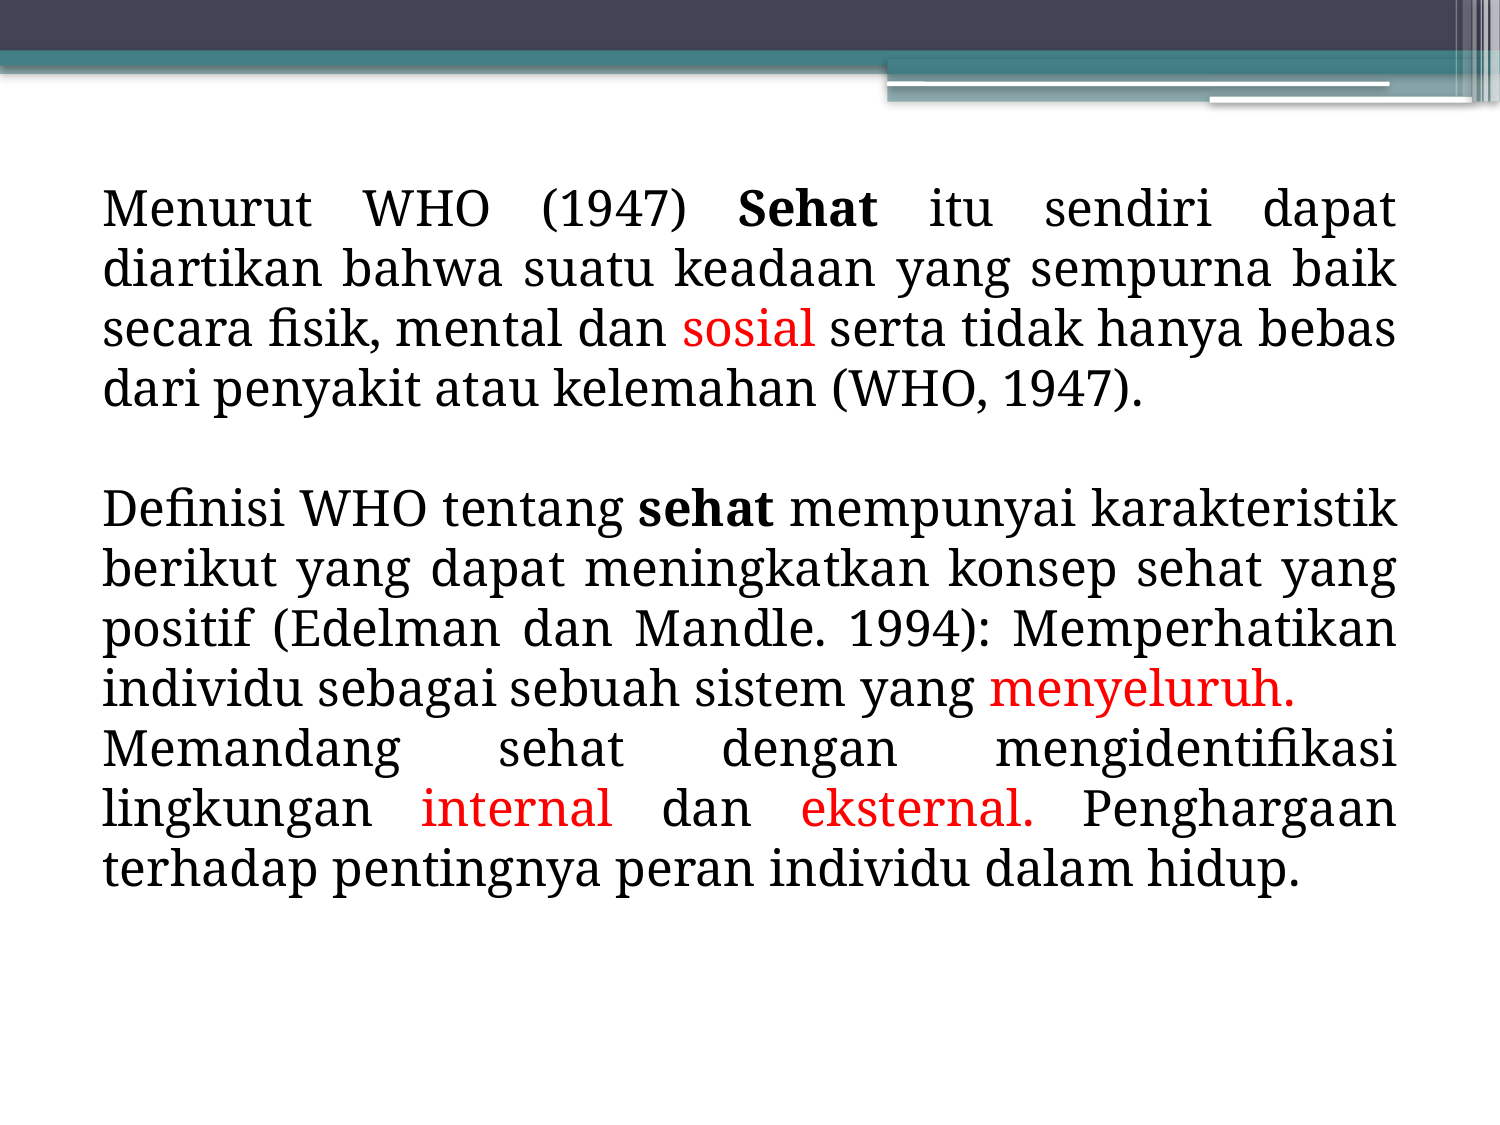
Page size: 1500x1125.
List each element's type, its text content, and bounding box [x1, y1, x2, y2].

text_box Menurut WHO (1947) Sehat itu sendiri dapat diartikan bahwa suatu keadaan yang sempurna baik secara fisik, mental dan sosial serta tidak hanya bebas dari penyakit atau kelemahan (WHO, 1947). Definisi WHO tentang sehat mempunyai karakteristik berikut yang dapat meningkatkan konsep sehat yang positif (Edelman dan Mandle. 1994): Memperhatikan individu sebagai sebuah sistem yang menyeluruh. Memandang sehat dengan mengidentifikasi lingkungan internal dan eksternal. Penghargaan terhadap pentingnya peran individu dalam hidup. [87, 168, 1413, 1084]
